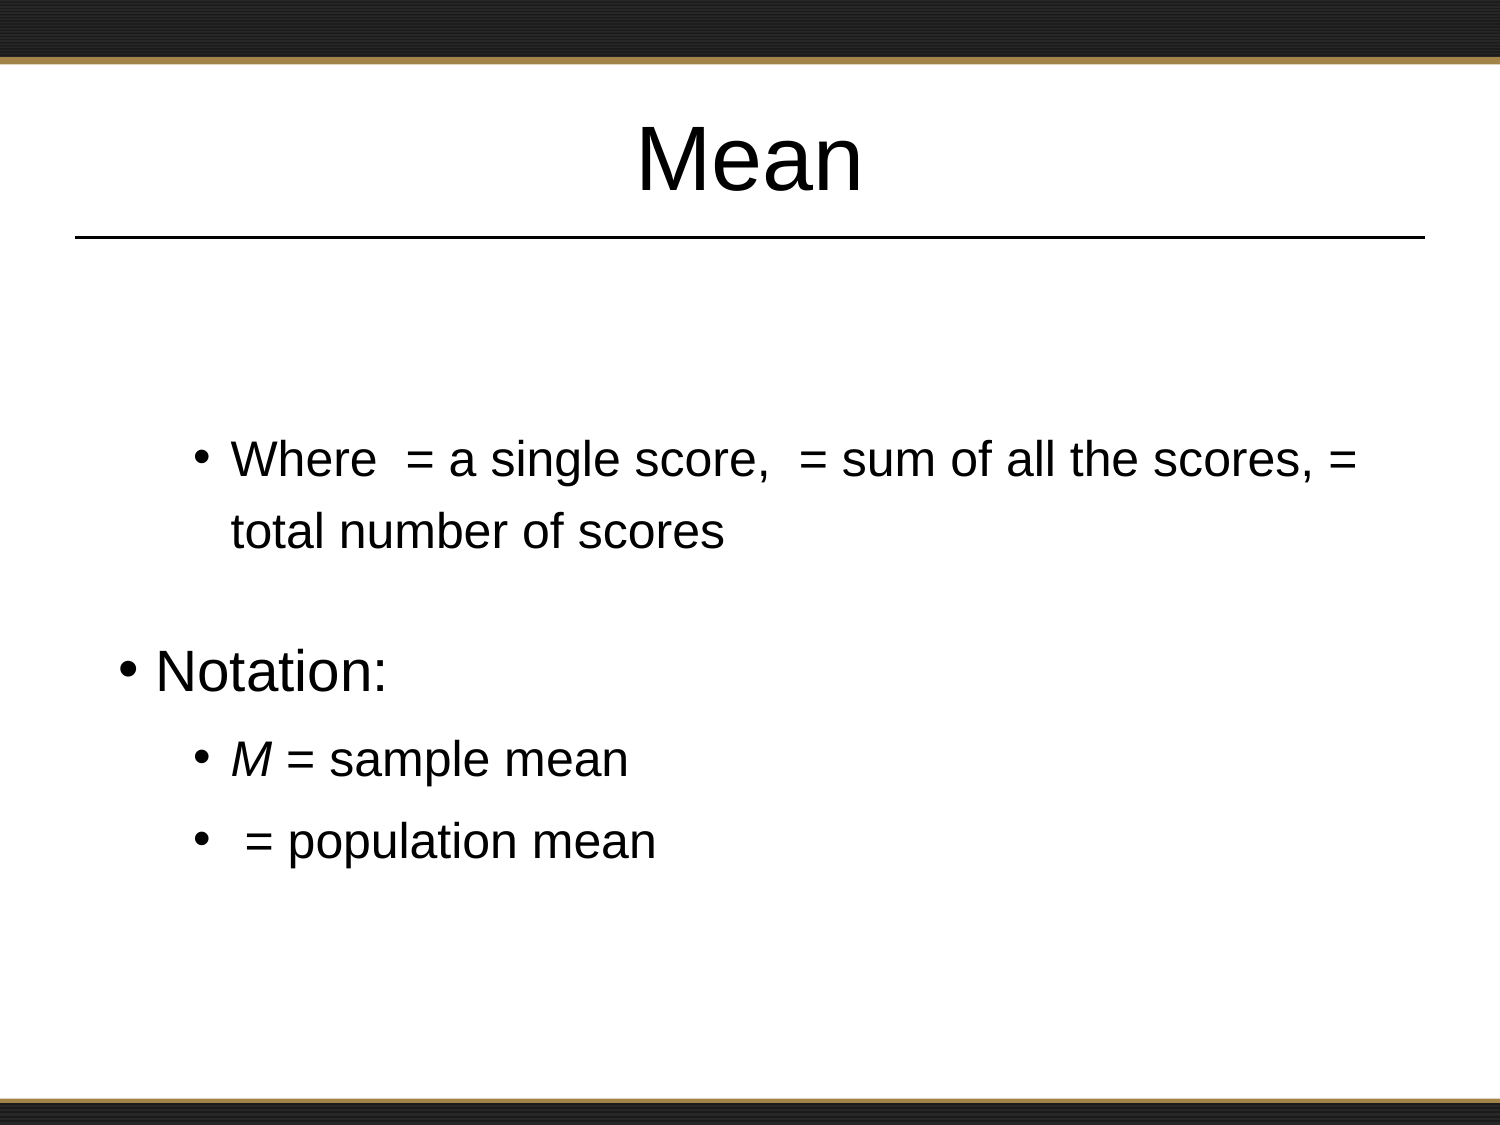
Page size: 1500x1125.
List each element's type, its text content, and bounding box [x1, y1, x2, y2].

title Mean [103, 52, 1397, 270]
picture [0, 1103, 1500, 1125]
picture [0, 0, 1500, 57]
